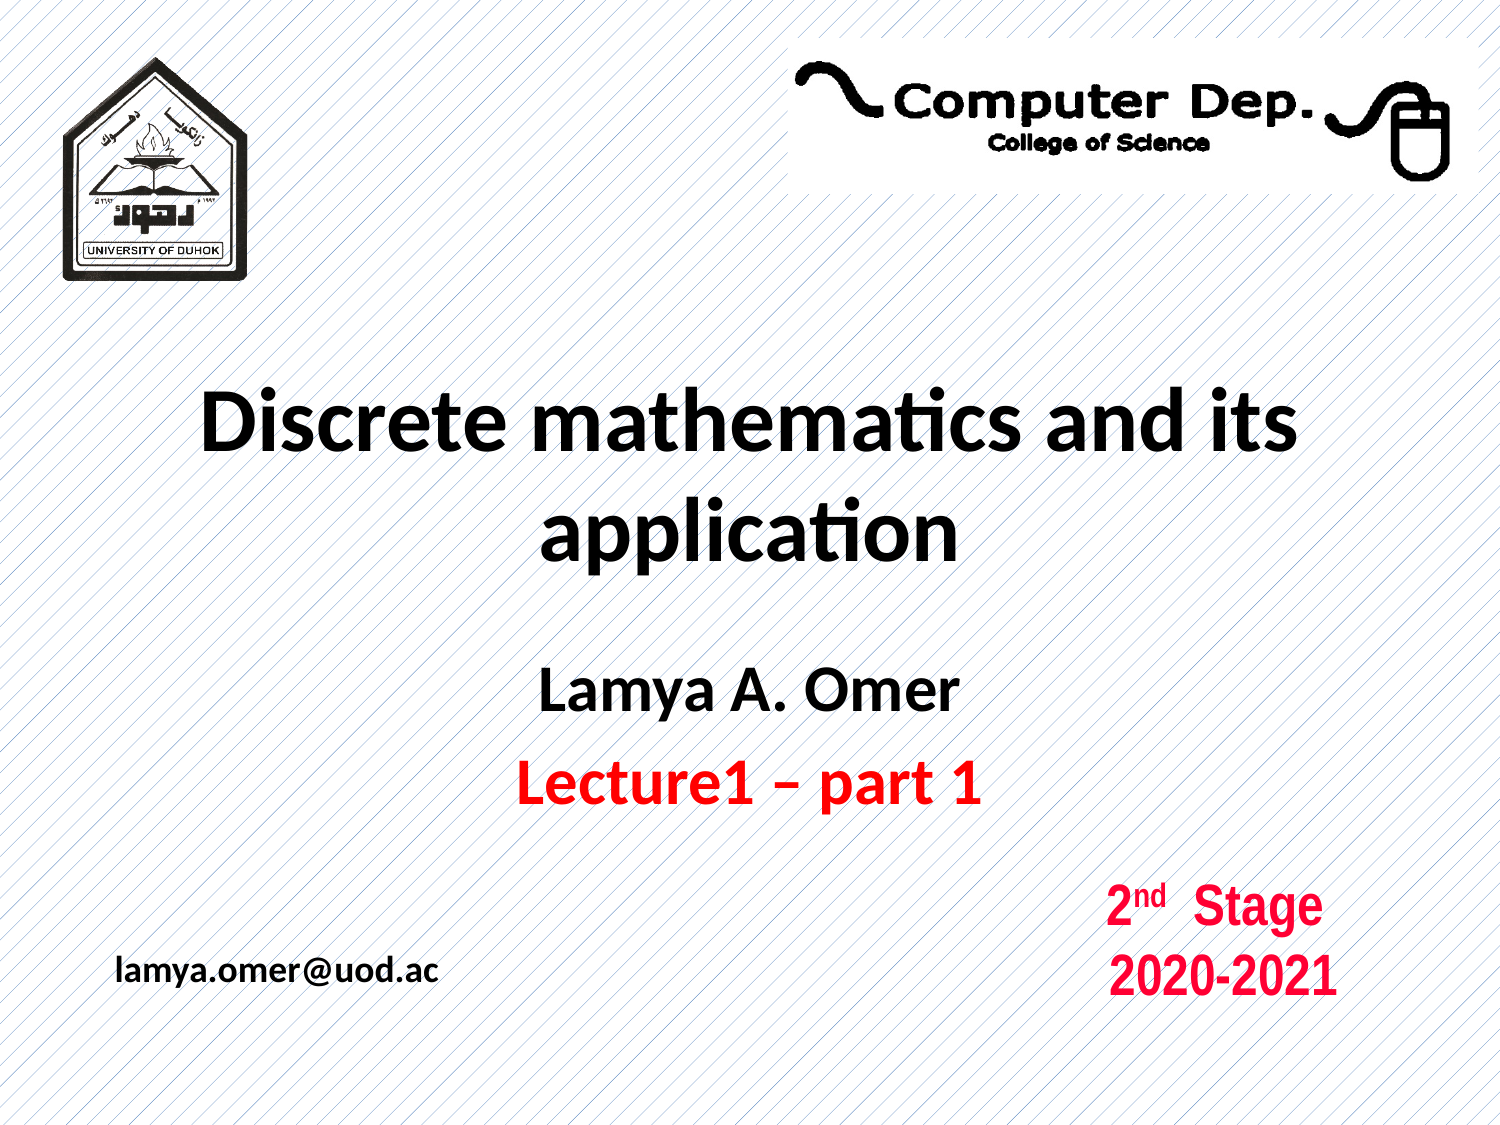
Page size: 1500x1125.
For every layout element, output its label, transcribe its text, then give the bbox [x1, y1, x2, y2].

picture [787, 38, 1479, 194]
picture [0, 27, 319, 346]
subtitle Lamya A. Omer Lecture1 – part 1 [225, 637, 1275, 925]
text_box lamya.omer@uod.ac [99, 937, 463, 998]
text_box 2nd Stage 2020-2021 [922, 859, 1500, 1015]
title Discrete mathematics and its application [112, 349, 1388, 591]
